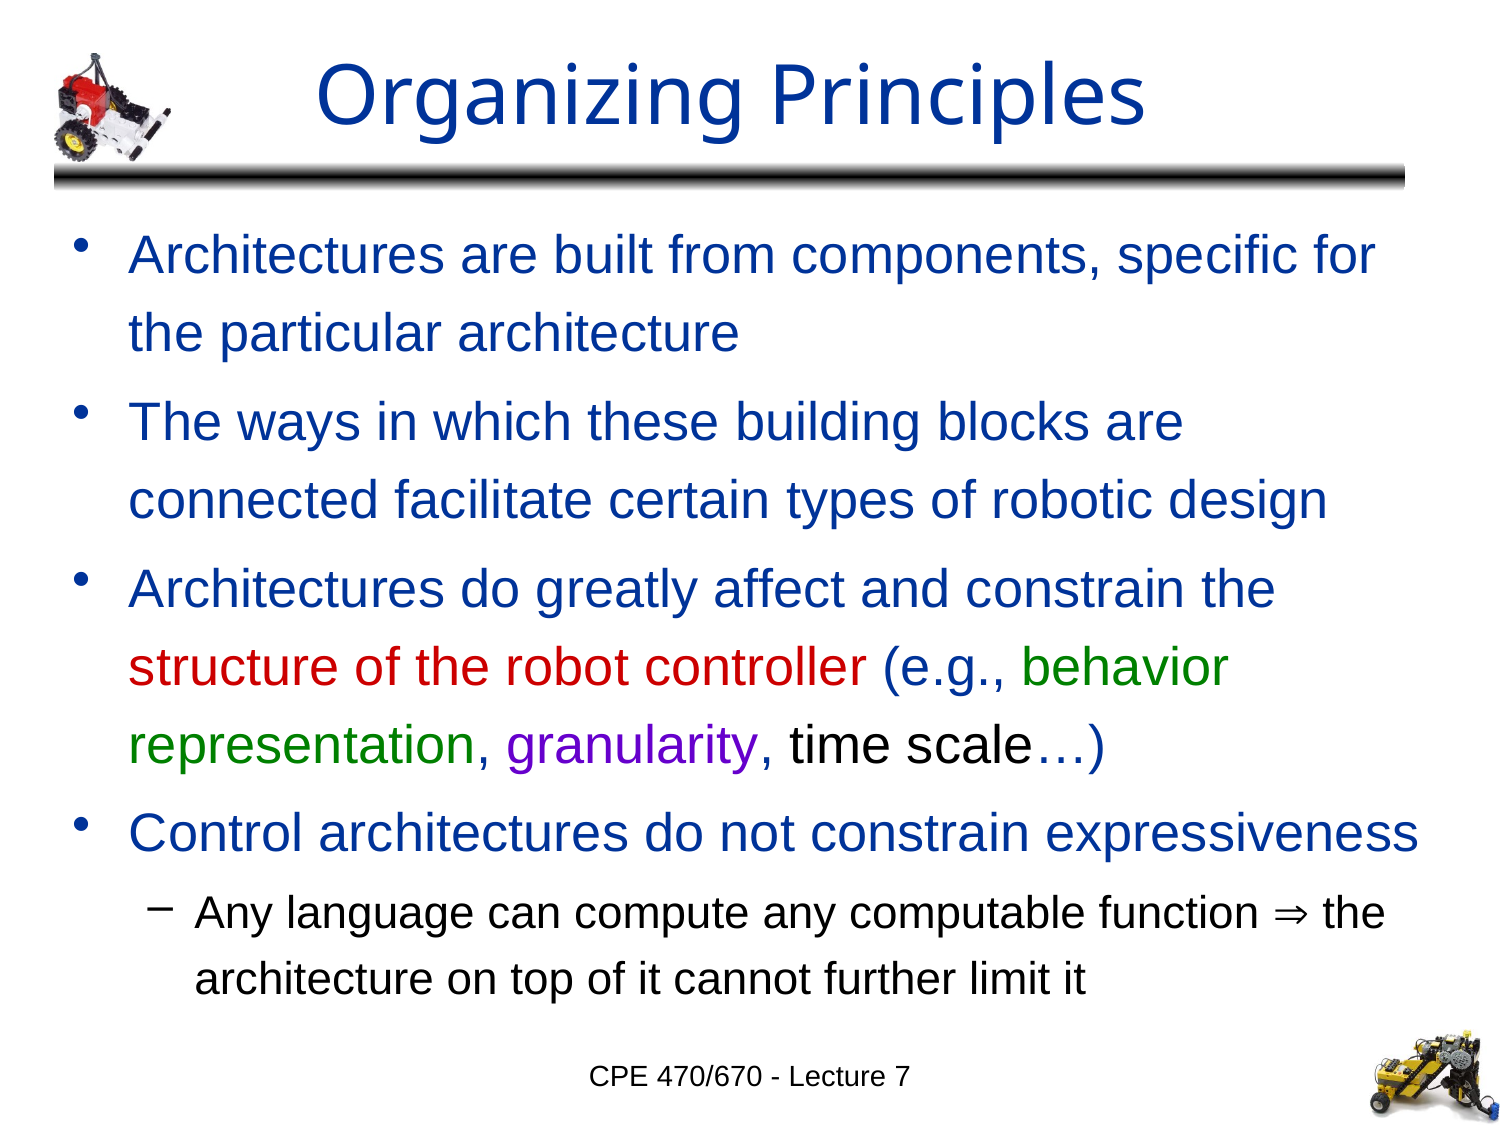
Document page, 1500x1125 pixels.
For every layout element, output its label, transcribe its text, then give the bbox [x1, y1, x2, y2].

picture [1369, 1029, 1500, 1125]
title Organizing Principles [55, 16, 1407, 166]
list Architectures are built from components, specific for the particular architecture The ways in which these building blocks are connected facilitate certain types of robotic design Architectures do greatly affect and constrain the structure of the robot controller (e.g., behavior representation, granularity, time scale…) Control architectures do not constrain expressiveness Any language can compute any computable function  the architecture on top of it cannot further limit it [57, 198, 1454, 1033]
footer CPE 470/670 - Lecture 7 [512, 1049, 988, 1103]
